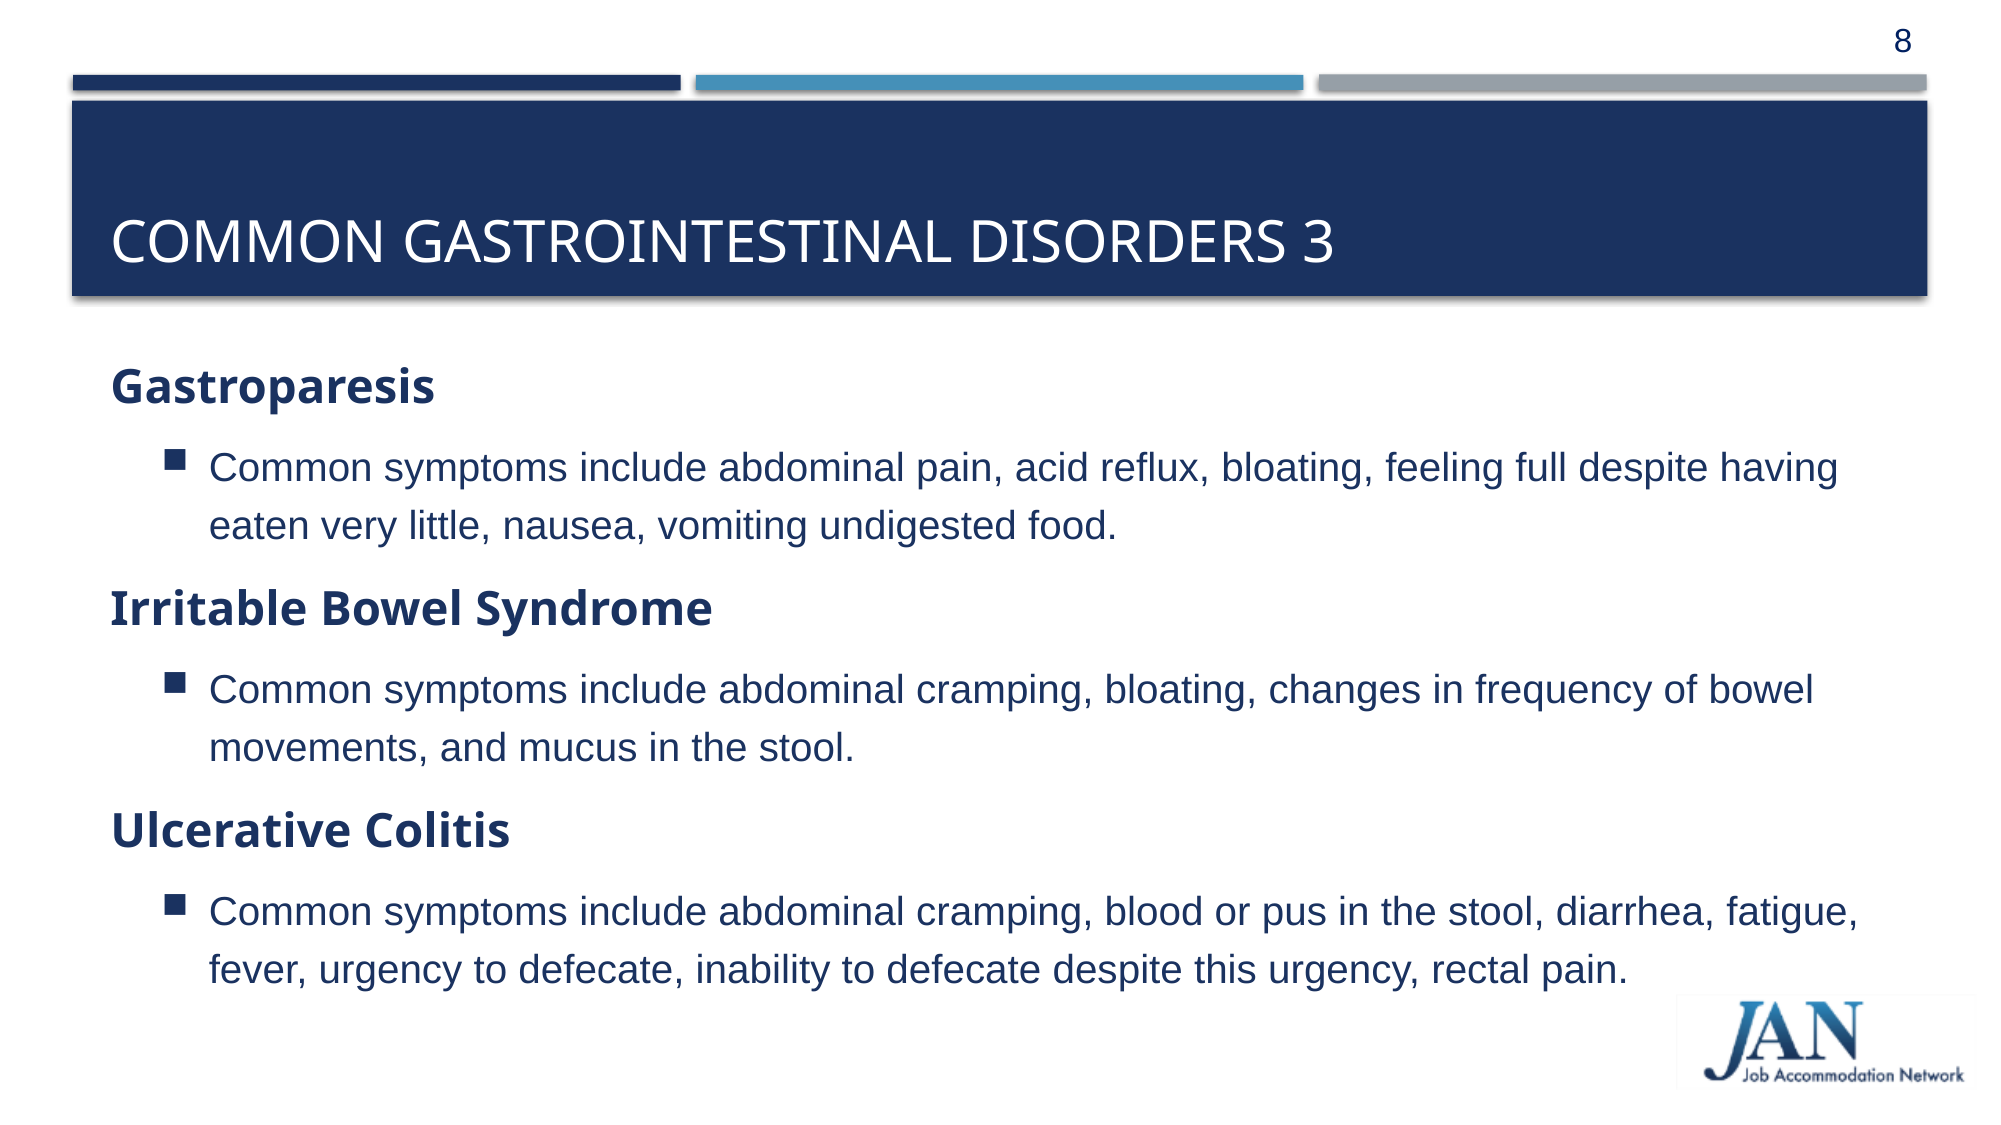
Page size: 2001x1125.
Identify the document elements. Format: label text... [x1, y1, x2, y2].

slide_number 8 [1809, 11, 1928, 67]
list Gastroparesis Common symptoms include abdominal pain, acid reflux, bloating, feeling full despite having eaten very little, nausea, vomiting undigested food. Irritable Bowel Syndrome Common symptoms include abdominal cramping, bloating, changes in frequency of bowel movements, and mucus in the stool. Ulcerative Colitis Common symptoms include abdominal cramping, blood or pus in the stool, diarrhea, fatigue, fever, urgency to defecate, inability to defecate despite this urgency, rectal pain. [95, 330, 1905, 1007]
picture [1676, 994, 1977, 1090]
title Common Gastrointestinal disorders 3 [95, 115, 1905, 282]
